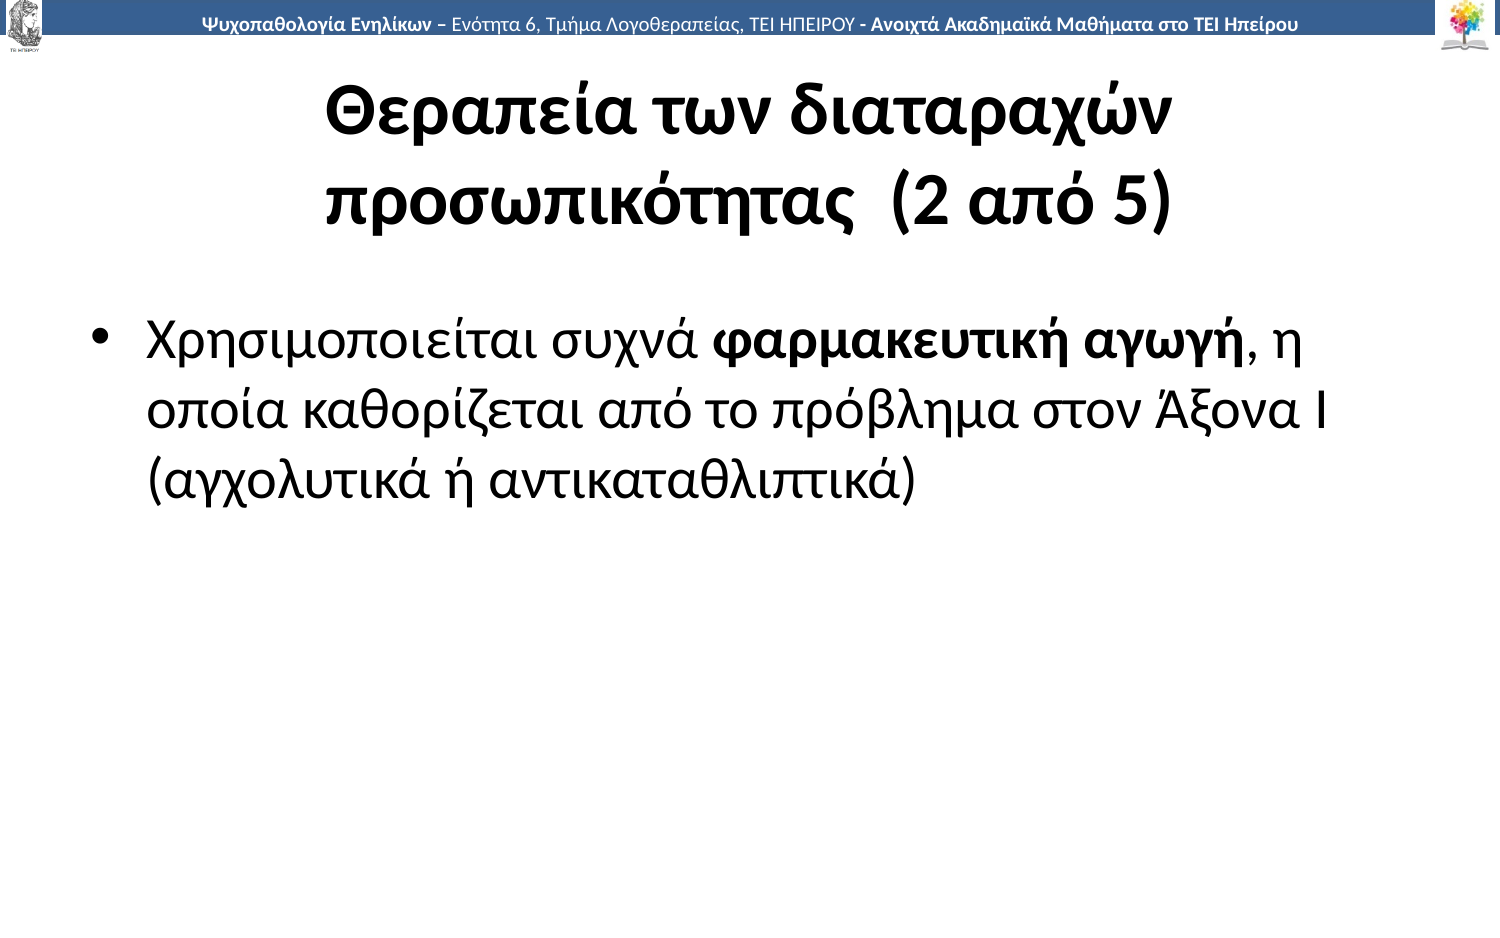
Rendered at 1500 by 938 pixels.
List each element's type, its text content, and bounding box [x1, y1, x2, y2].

title Θεραπεία των διαταραχών προσωπικότητας (2 από 5) [75, 105, 1425, 194]
list Χρησιμοποιείται συχνά φαρμακευτική αγωγή, η οποία καθορίζεται από το πρόβλημα στον Άξονα Ι (αγχολυτικά ή αντικαταθλιπτικά) [75, 292, 1425, 838]
picture [1435, 0, 1495, 52]
picture [6, 0, 42, 54]
